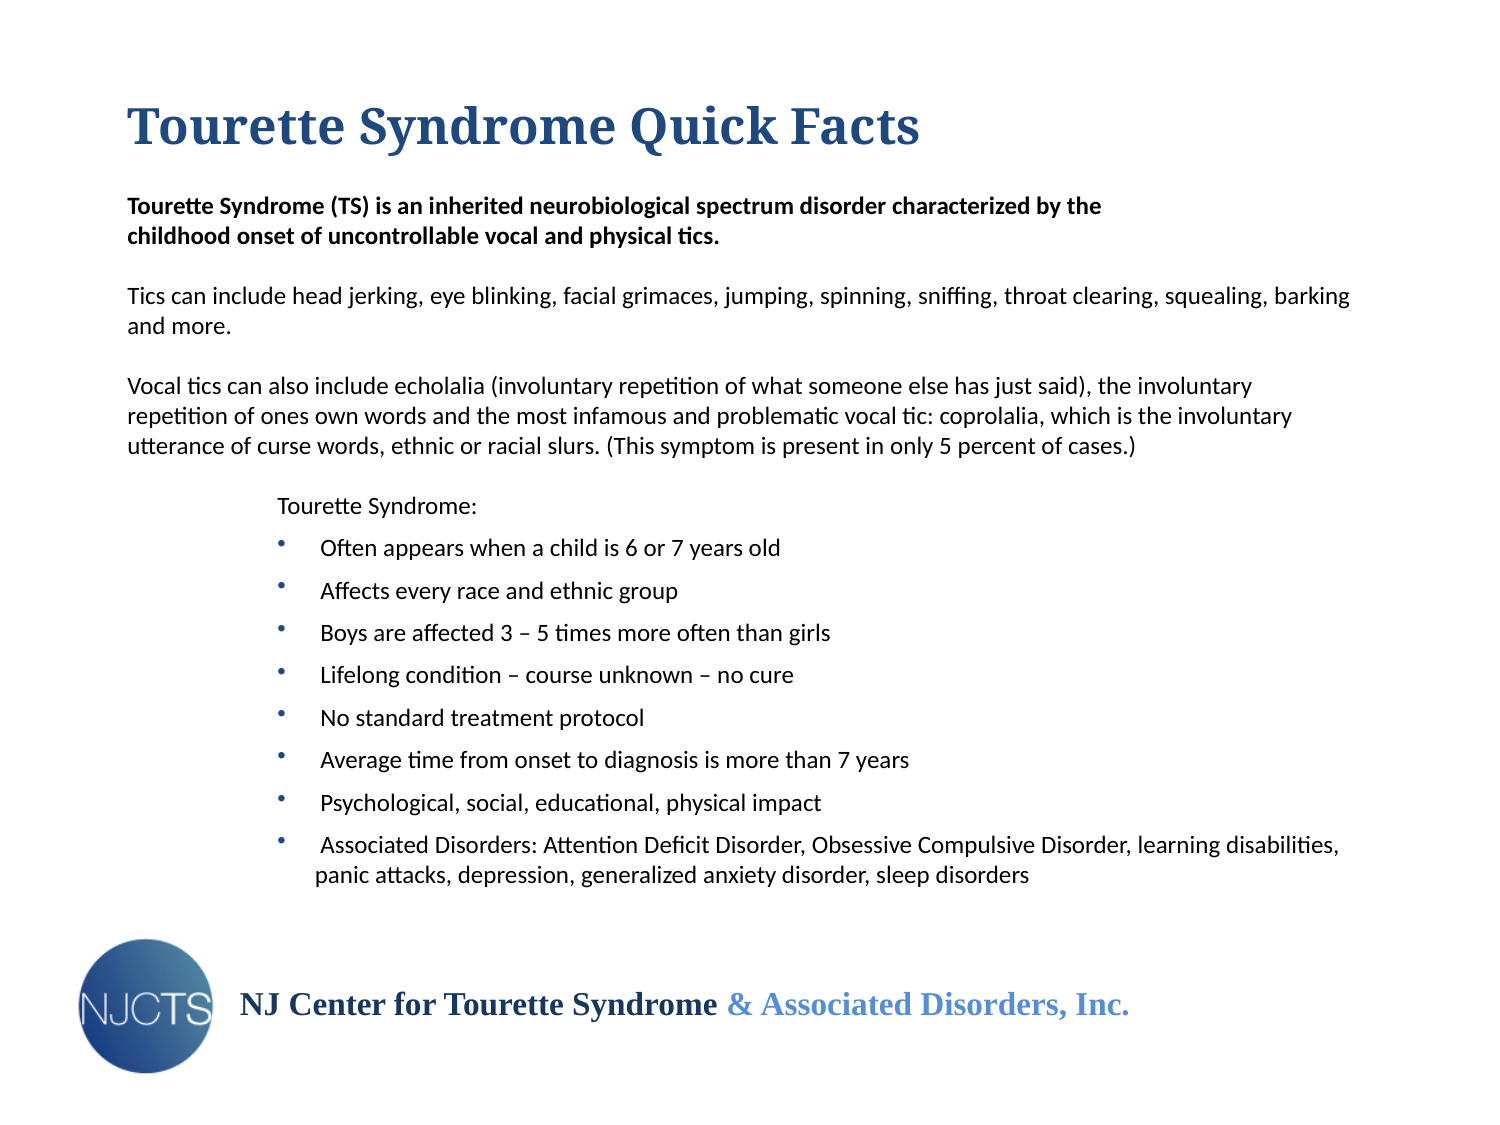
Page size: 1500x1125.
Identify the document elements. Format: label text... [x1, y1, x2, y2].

text_box Tourette Syndrome Quick Facts Tourette Syndrome (TS) is an inherited neurobiological spectrum disorder characterized by the childhood onset of uncontrollable vocal and physical tics. Tics can include head jerking, eye blinking, facial grimaces, jumping, spinning, sniffing, throat clearing, squealing, barking and more. Vocal tics can also include echolalia (involuntary repetition of what someone else has just said), the involuntary repetition of ones own words and the most infamous and problematic vocal tic: coprolalia, which is the involuntary utterance of curse words, ethnic or racial slurs. (This symptom is present in only 5 percent of cases.) Tourette Syndrome: Often appears when a child is 6 or 7 years old Affects every race and ethnic group Boys are affected 3 – 5 times more often than girls Lifelong condition – course unknown – no cure No standard treatment protocol Average time from onset to diagnosis is more than 7 years Psychological, social, educational, physical impact Associated Disorders: Attention Deficit Disorder, Obsessive Compulsive Disorder, learning disabilities, panic attacks, depression, generalized anxiety disorder, sleep disorders [112, 87, 1375, 897]
text_box NJ Center for Tourette Syndrome & Associated Disorders, Inc. [224, 974, 1413, 1030]
picture [74, 937, 217, 1078]
